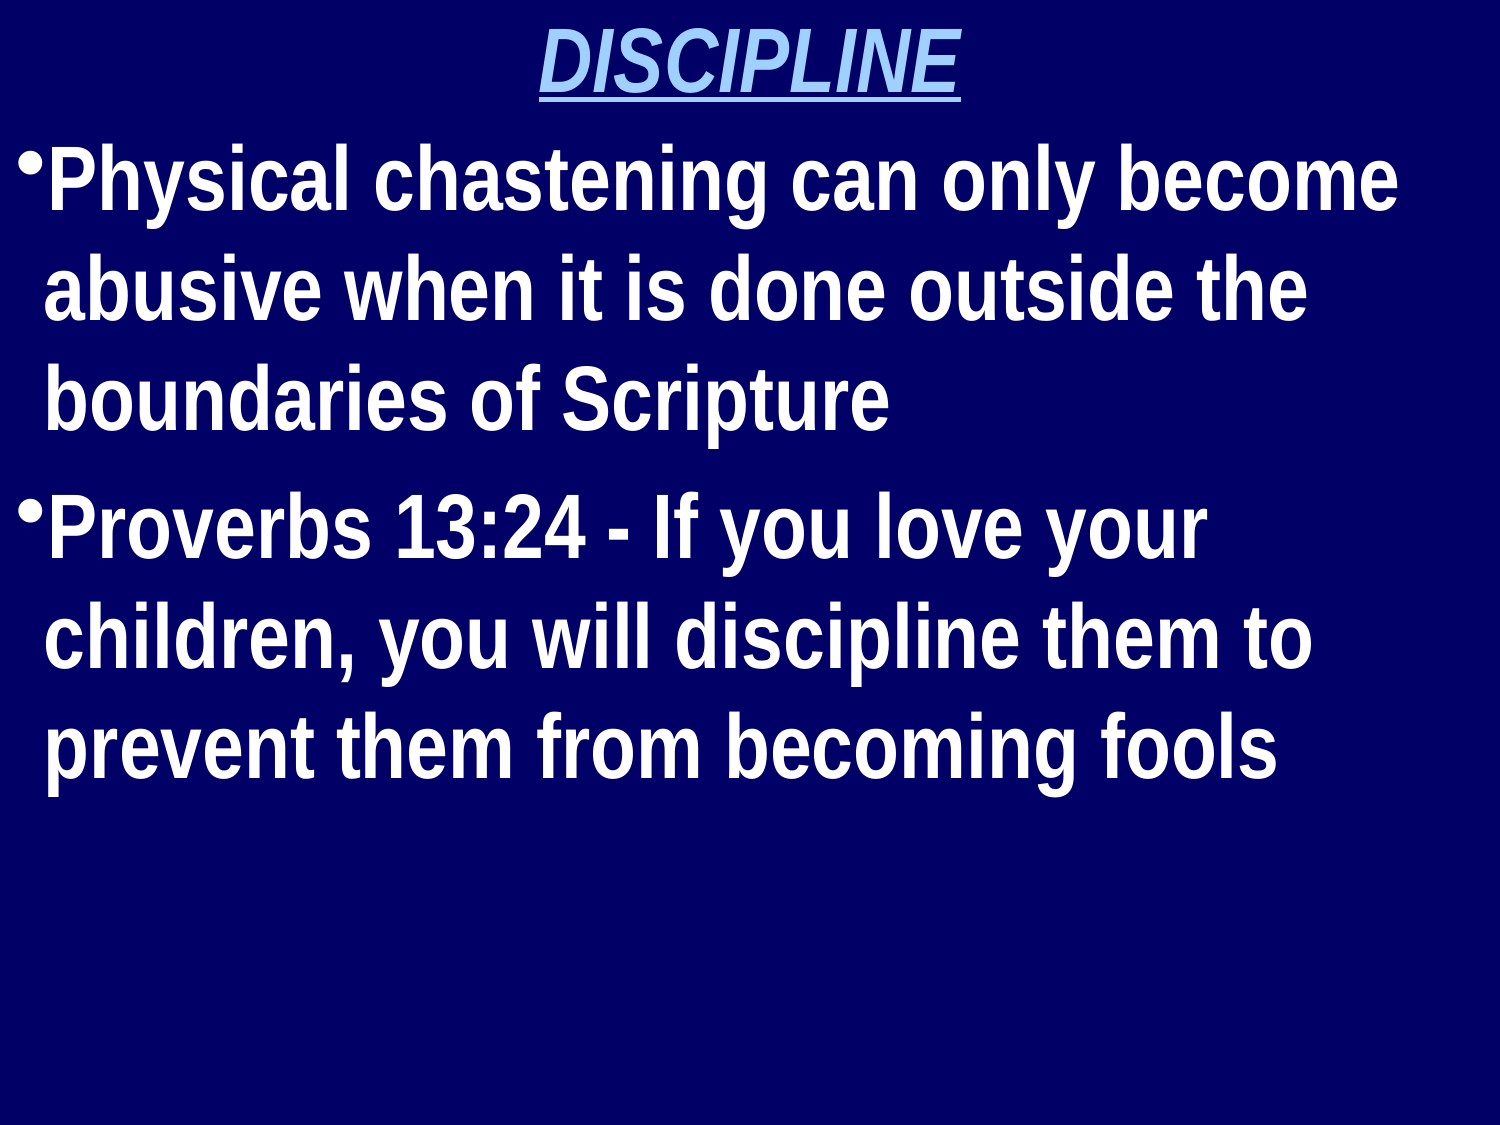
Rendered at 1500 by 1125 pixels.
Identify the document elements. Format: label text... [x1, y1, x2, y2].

title DISCIPLINE [0, 0, 1500, 111]
list Physical chastening can only become abusive when it is done outside the boundaries of Scripture Proverbs 13:24 - If you love your children, you will discipline them to prevent them from becoming fools [0, 111, 1500, 1125]
